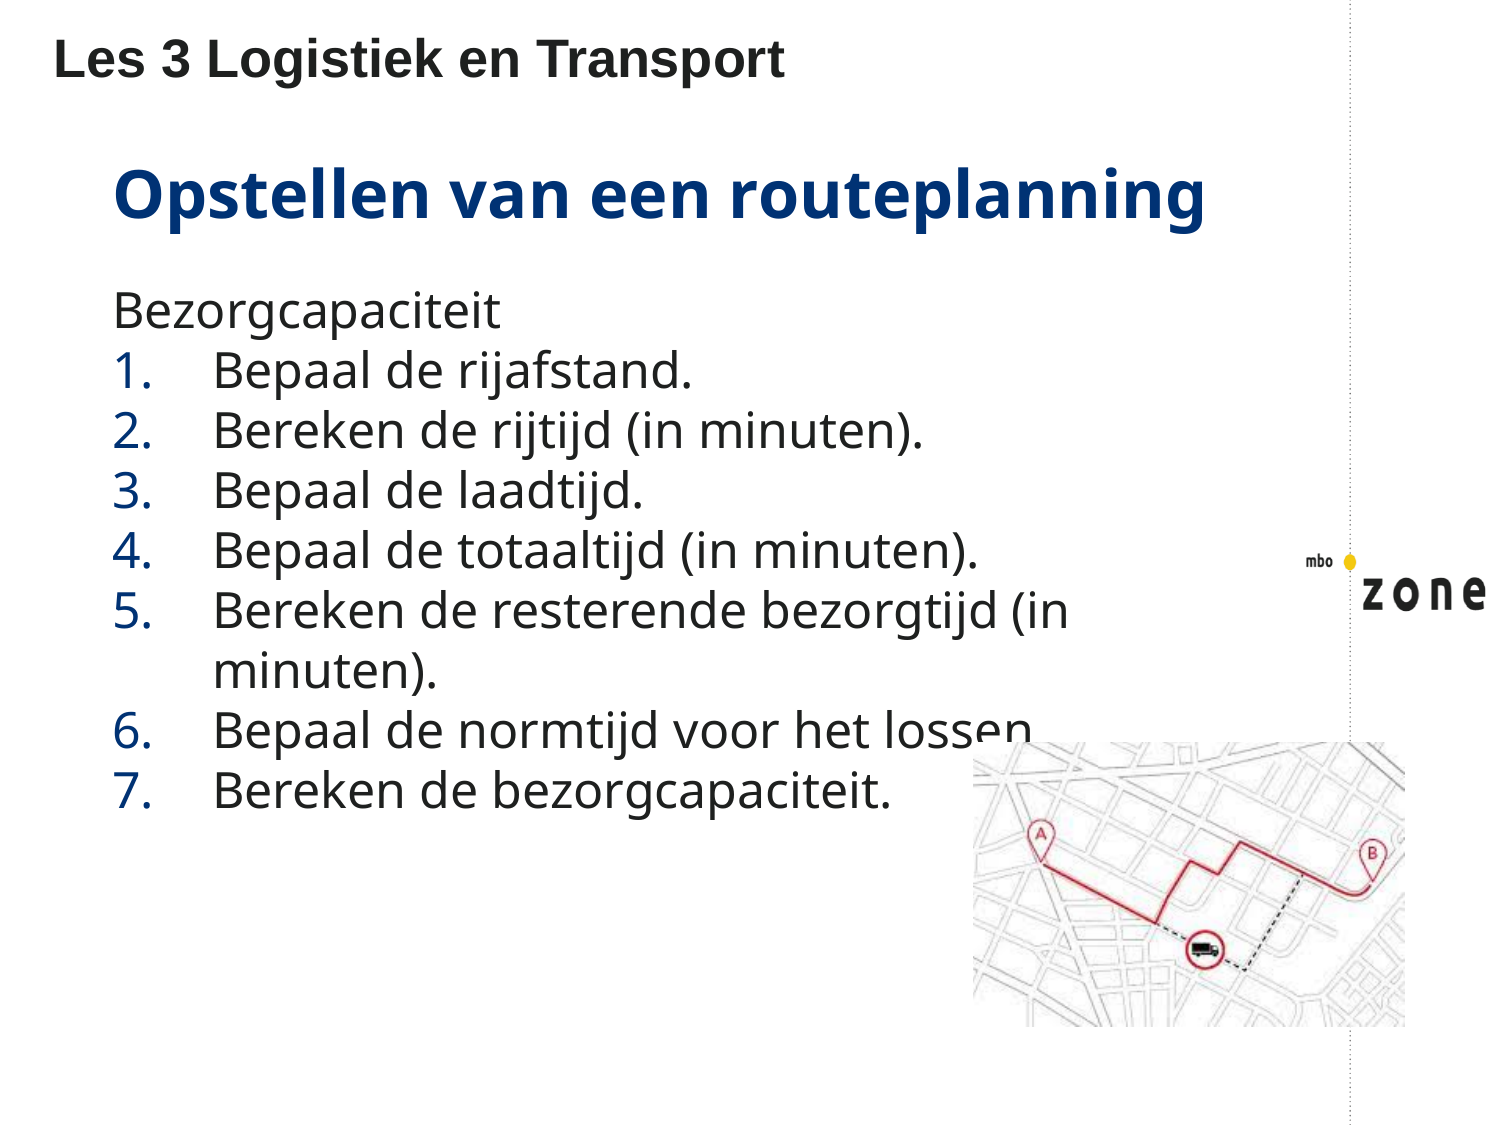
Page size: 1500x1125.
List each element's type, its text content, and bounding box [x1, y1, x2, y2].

picture [973, 349, 1500, 1125]
picture [1197, 0, 1500, 160]
text_box Les 3 Logistiek en Transport [53, 30, 793, 91]
list Bezorgcapaciteit Bepaal de rijafstand. Bereken de rijtijd (in minuten). Bepaal de laadtijd. Bepaal de totaaltijd (in minuten). Bereken de resterende bezorgtijd (in minuten). Bepaal de normtijd voor het lossen. Bereken de bezorgcapaciteit. [112, 278, 1189, 1022]
title Opstellen van een routeplanning [112, 160, 1500, 349]
